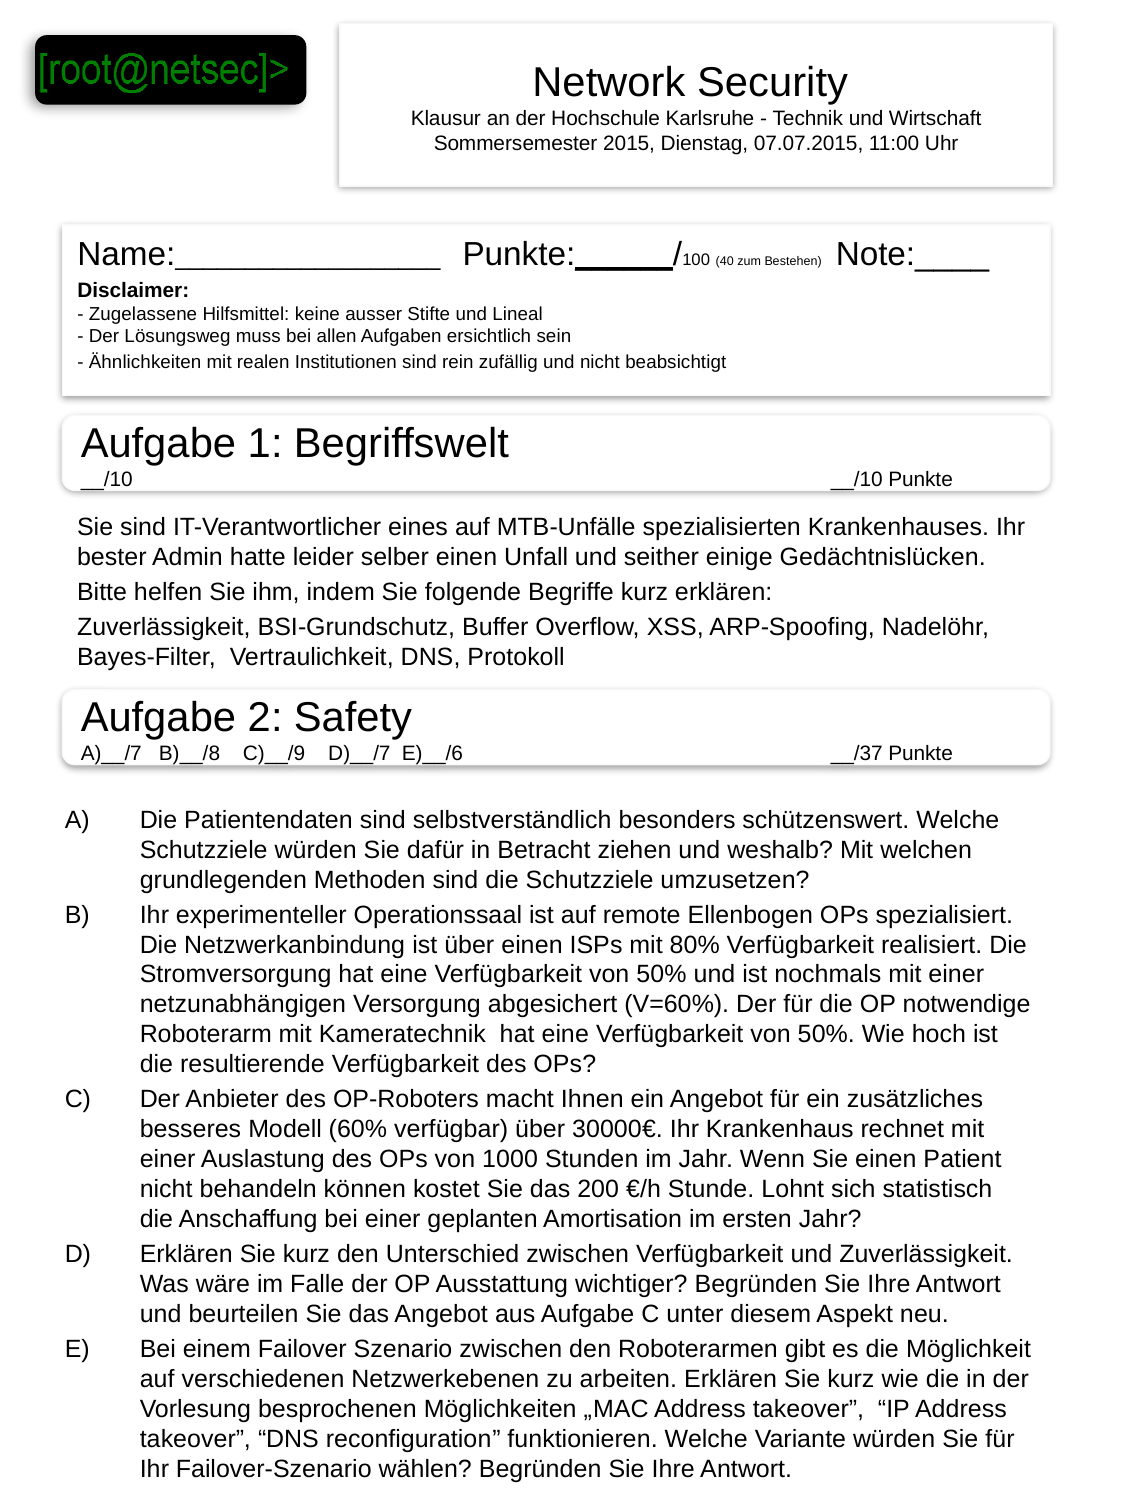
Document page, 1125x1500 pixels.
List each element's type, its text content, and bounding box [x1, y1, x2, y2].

text_box Aufgabe 2: Safety A)__/7 B)__/8 C)__/9 D)__/7 E)__/6 __/37 Punkte [61, 688, 1051, 766]
subtitle Name:___________________ Punkte:______/100 (40 zum Bestehen) Note:____ Disclaimer: - Zugelassene Hilfsmittel: keine ausser Stifte und Lineal - Der Lösungsweg muss bei allen Aufgaben ersichtlich sein - Ähnlichkeiten mit realen Institutionen sind rein zufällig und nicht beabsichtigt [62, 224, 1051, 396]
picture [34, 34, 307, 105]
title Network Security Klausur an der Hochschule Karlsruhe - Technik und Wirtschaft Sommersemester 2015, Dienstag, 07.07.2015, 11:00 Uhr [339, 23, 1053, 187]
text_box Sie sind IT-Verantwortlicher eines auf MTB-Unfälle spezialisierten Krankenhauses. Ihr bester Admin hatte leider selber einen Unfall und seither einige Gedächtnislücken. Bitte helfen Sie ihm, indem Sie folgende Begriffe kurz erklären: Zuverlässigkeit, BSI-Grundschutz, Buffer Overflow, XSS, ARP-Spoofing, Nadelöhr, Bayes-Filter, Vertraulichkeit, DNS, Protokoll [62, 502, 1050, 678]
text_box Aufgabe 1: Begriffswelt __/10 __/10 Punkte [61, 414, 1051, 492]
text_box Die Patientendaten sind selbstverständlich besonders schützenswert. Welche Schutzziele würden Sie dafür in Betracht ziehen und weshalb? Mit welchen grundlegenden Methoden sind die Schutzziele umzusetzen? Ihr experimenteller Operationssaal ist auf remote Ellenbogen OPs spezialisiert. Die Netzwerkanbindung ist über einen ISPs mit 80% Verfügbarkeit realisiert. Die Stromversorgung hat eine Verfügbarkeit von 50% und ist nochmals mit einer netzunabhängigen Versorgung abgesichert (V=60%). Der für die OP notwendige Roboterarm mit Kameratechnik hat eine Verfügbarkeit von 50%. Wie hoch ist die resultierende Verfügbarkeit des OPs? Der Anbieter des OP-Roboters macht Ihnen ein Angebot für ein zusätzliches besseres Modell (60% verfügbar) über 30000€. Ihr Krankenhaus rechnet mit einer Auslastung des OPs von 1000 Stunden im Jahr. Wenn Sie einen Patient nicht behandeln können kostet Sie das 200 €/h Stunde. Lohnt sich statistisch die Anschaffung bei einer geplanten Amortisation im ersten Jahr? Erklären Sie kurz den Unterschied zwischen Verfügbarkeit und Zuverlässigkeit. Was wäre im Falle der OP Ausstattung wichtiger? Begründen Sie Ihre Antwort und beurteilen Sie das Angebot aus Aufgabe C unter diesem Aspekt neu. Bei einem Failover Szenario zwischen den Roboterarmen gibt es die Möglichkeit auf verschiedenen Netzwerkebenen zu arbeiten. Erklären Sie kurz wie die in der Vorlesung besprochenen Möglichkeiten „MAC Address takeover”, “IP Address takeover”, “DNS reconfiguration” funktionieren. Welche Variante würden Sie für Ihr Failover-Szenario wählen? Begründen Sie Ihre Antwort. [50, 795, 1050, 1490]
